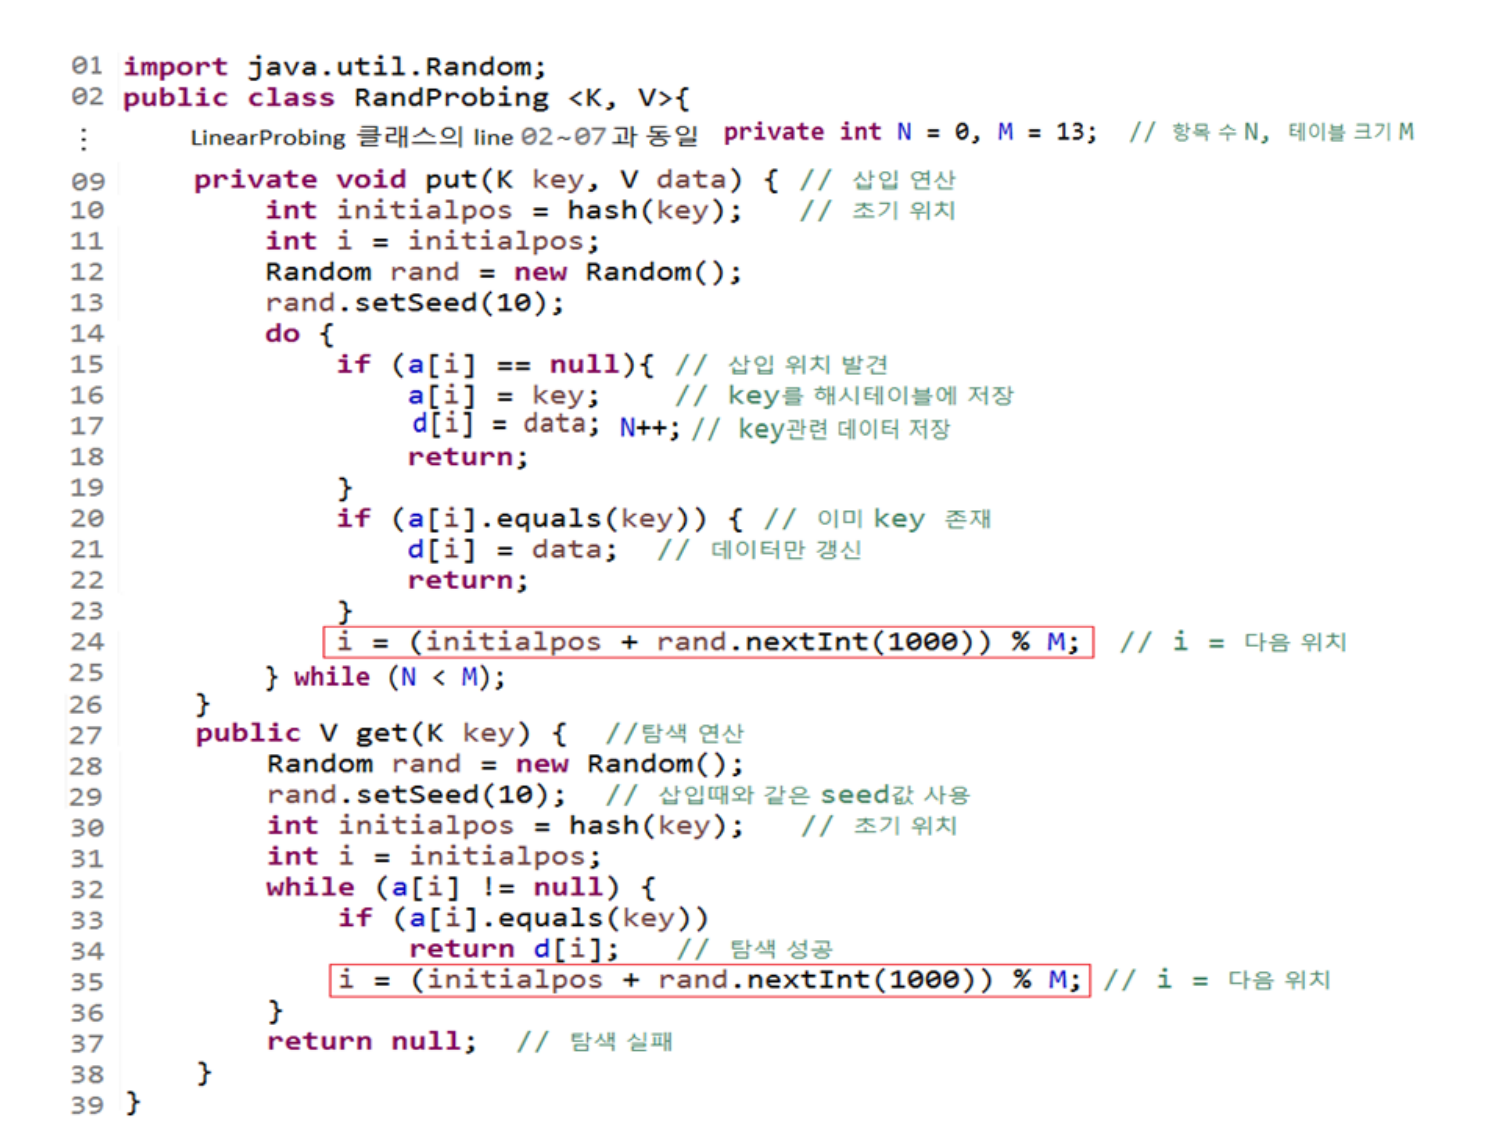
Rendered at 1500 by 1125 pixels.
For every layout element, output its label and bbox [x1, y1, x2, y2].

picture [63, 42, 1427, 1125]
